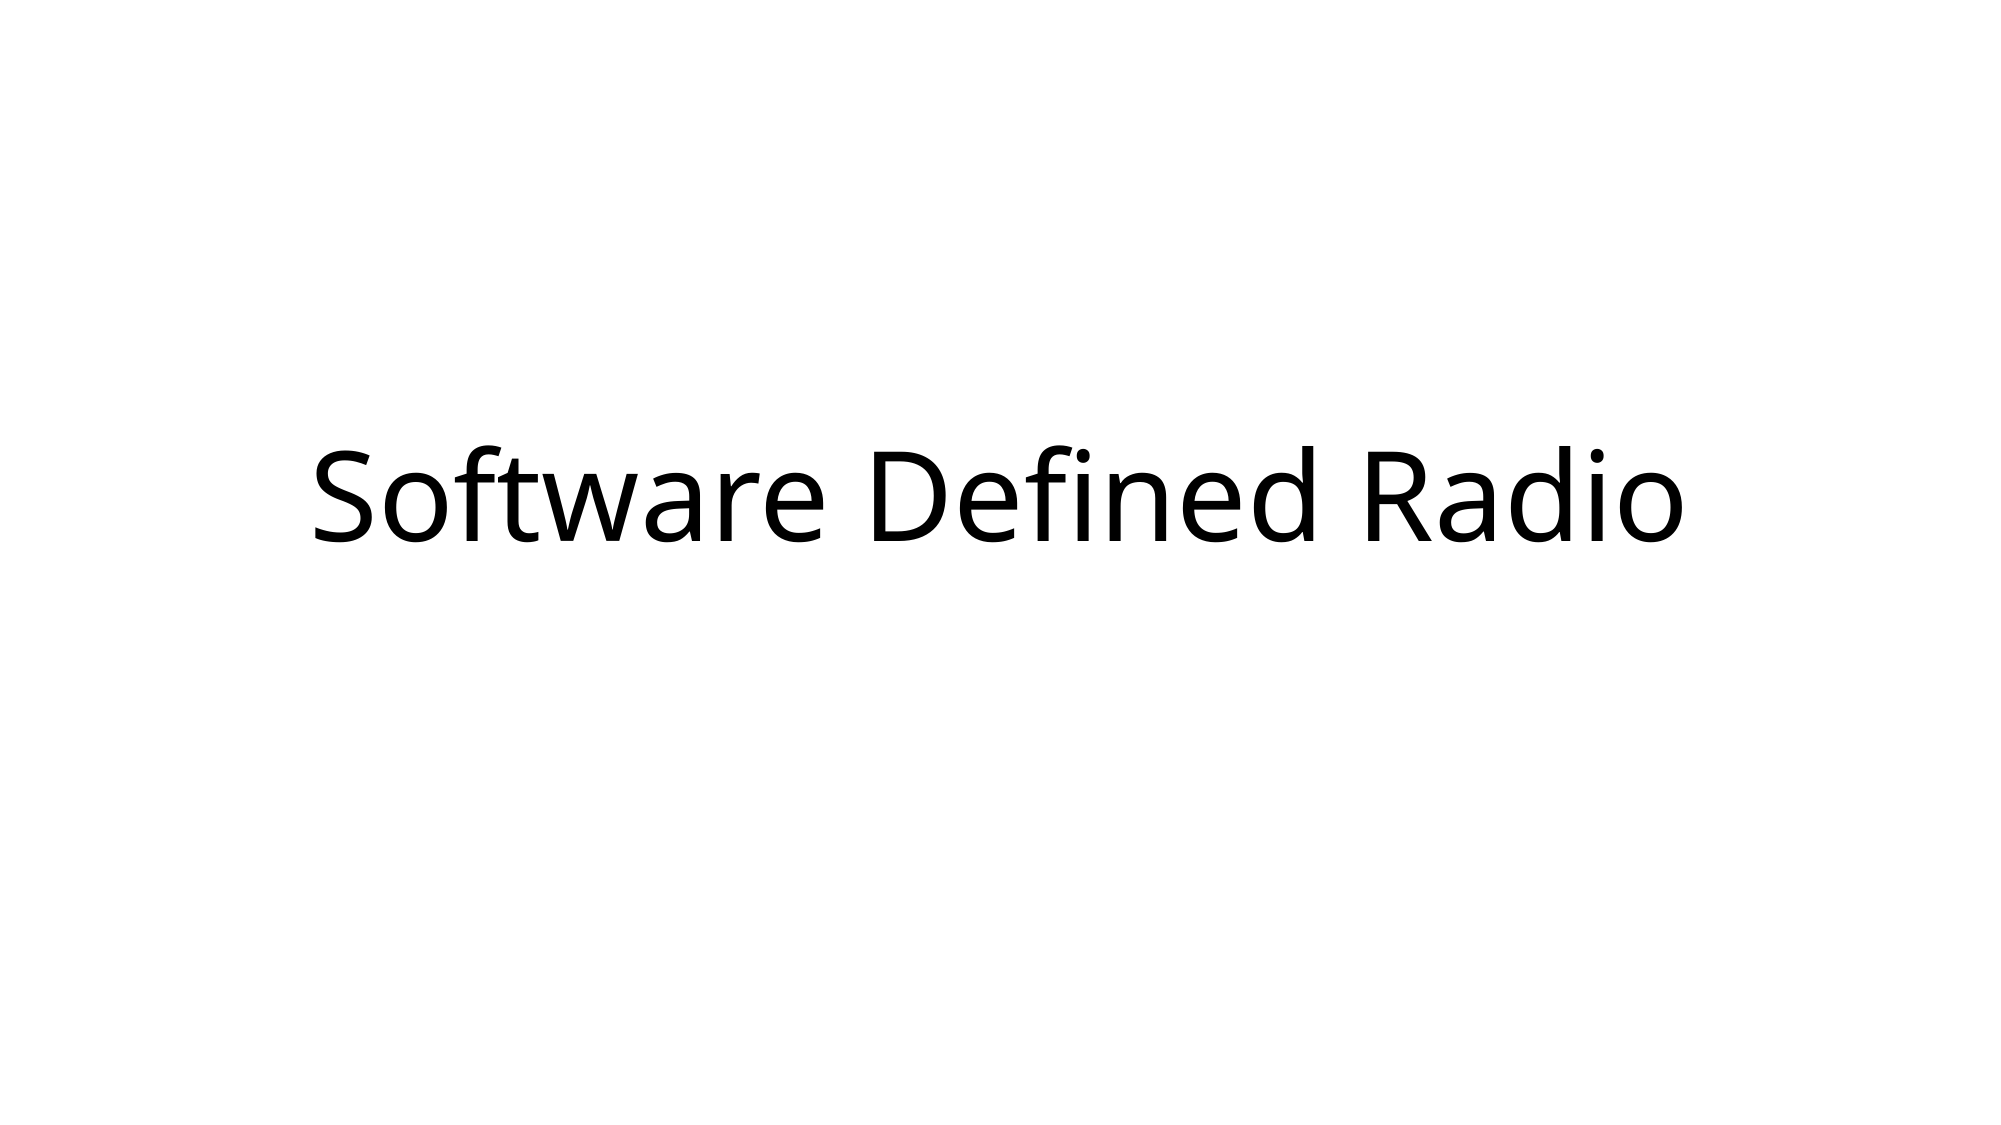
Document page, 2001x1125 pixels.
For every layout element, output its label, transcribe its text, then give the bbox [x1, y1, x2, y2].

title Software Defined Radio [249, 184, 1750, 576]
